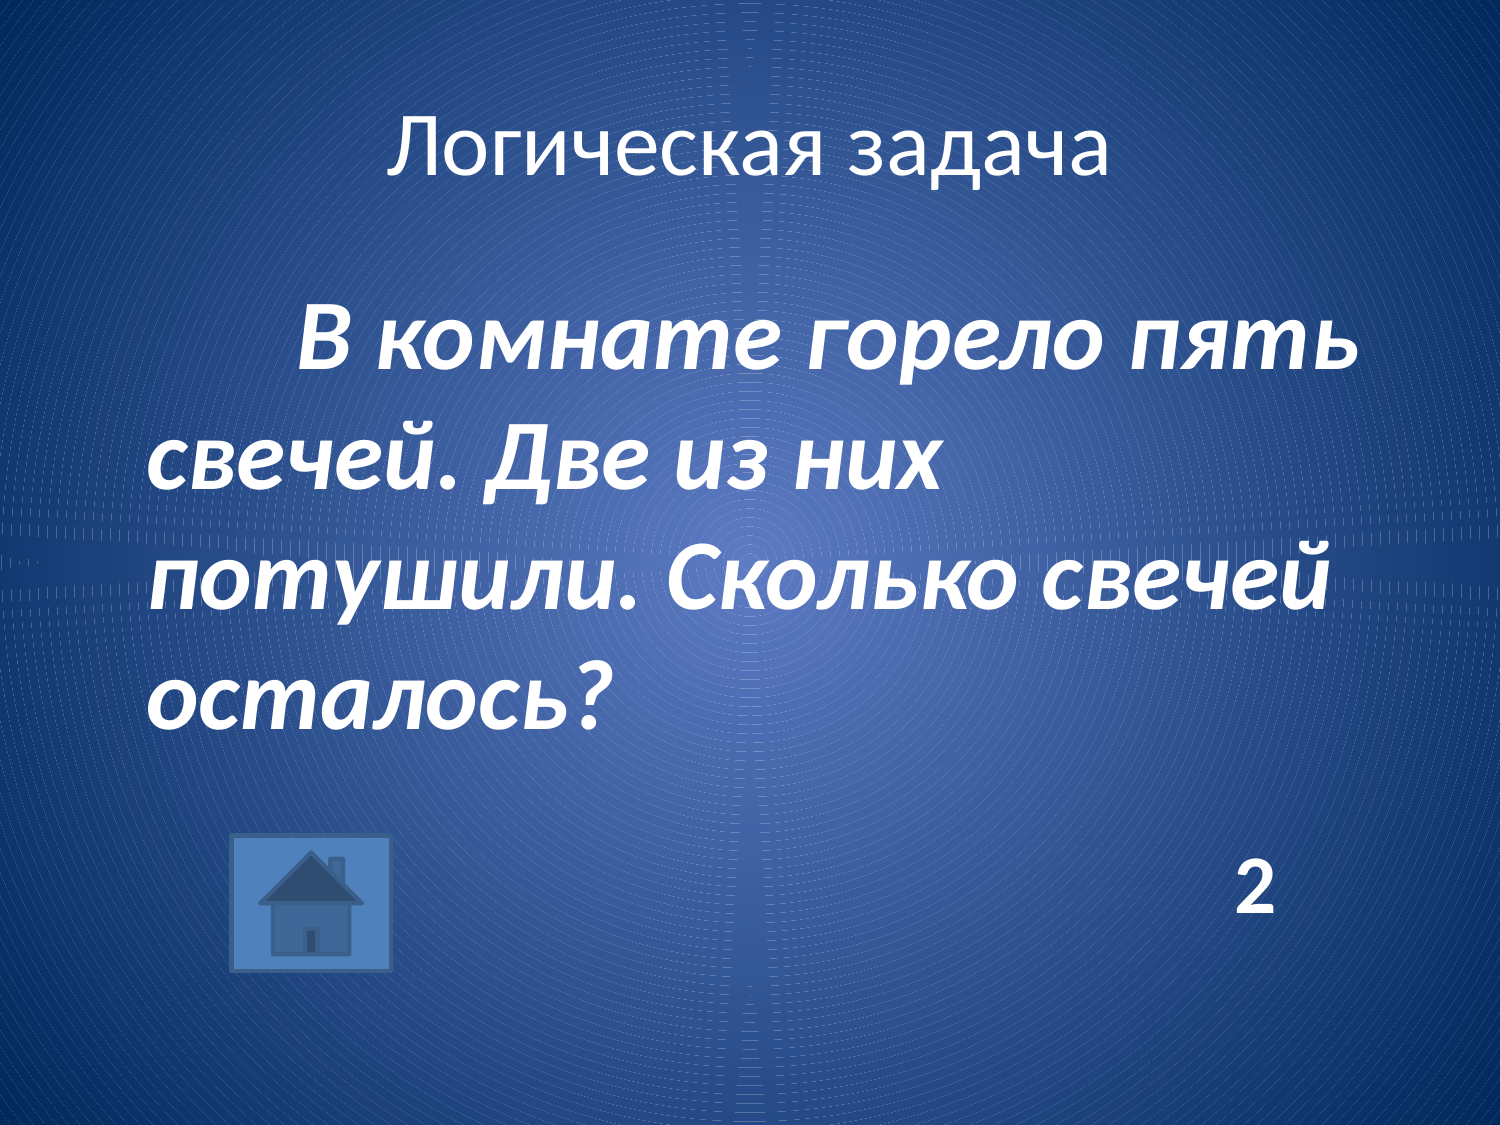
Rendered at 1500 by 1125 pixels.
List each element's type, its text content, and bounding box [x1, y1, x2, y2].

text_box [229, 833, 393, 973]
list 2 [1163, 822, 1364, 982]
list В комнате горело пять свечей. Две из них потушили. Сколько свечей осталось? [75, 262, 1424, 811]
title Логическая задача [75, 45, 1425, 233]
